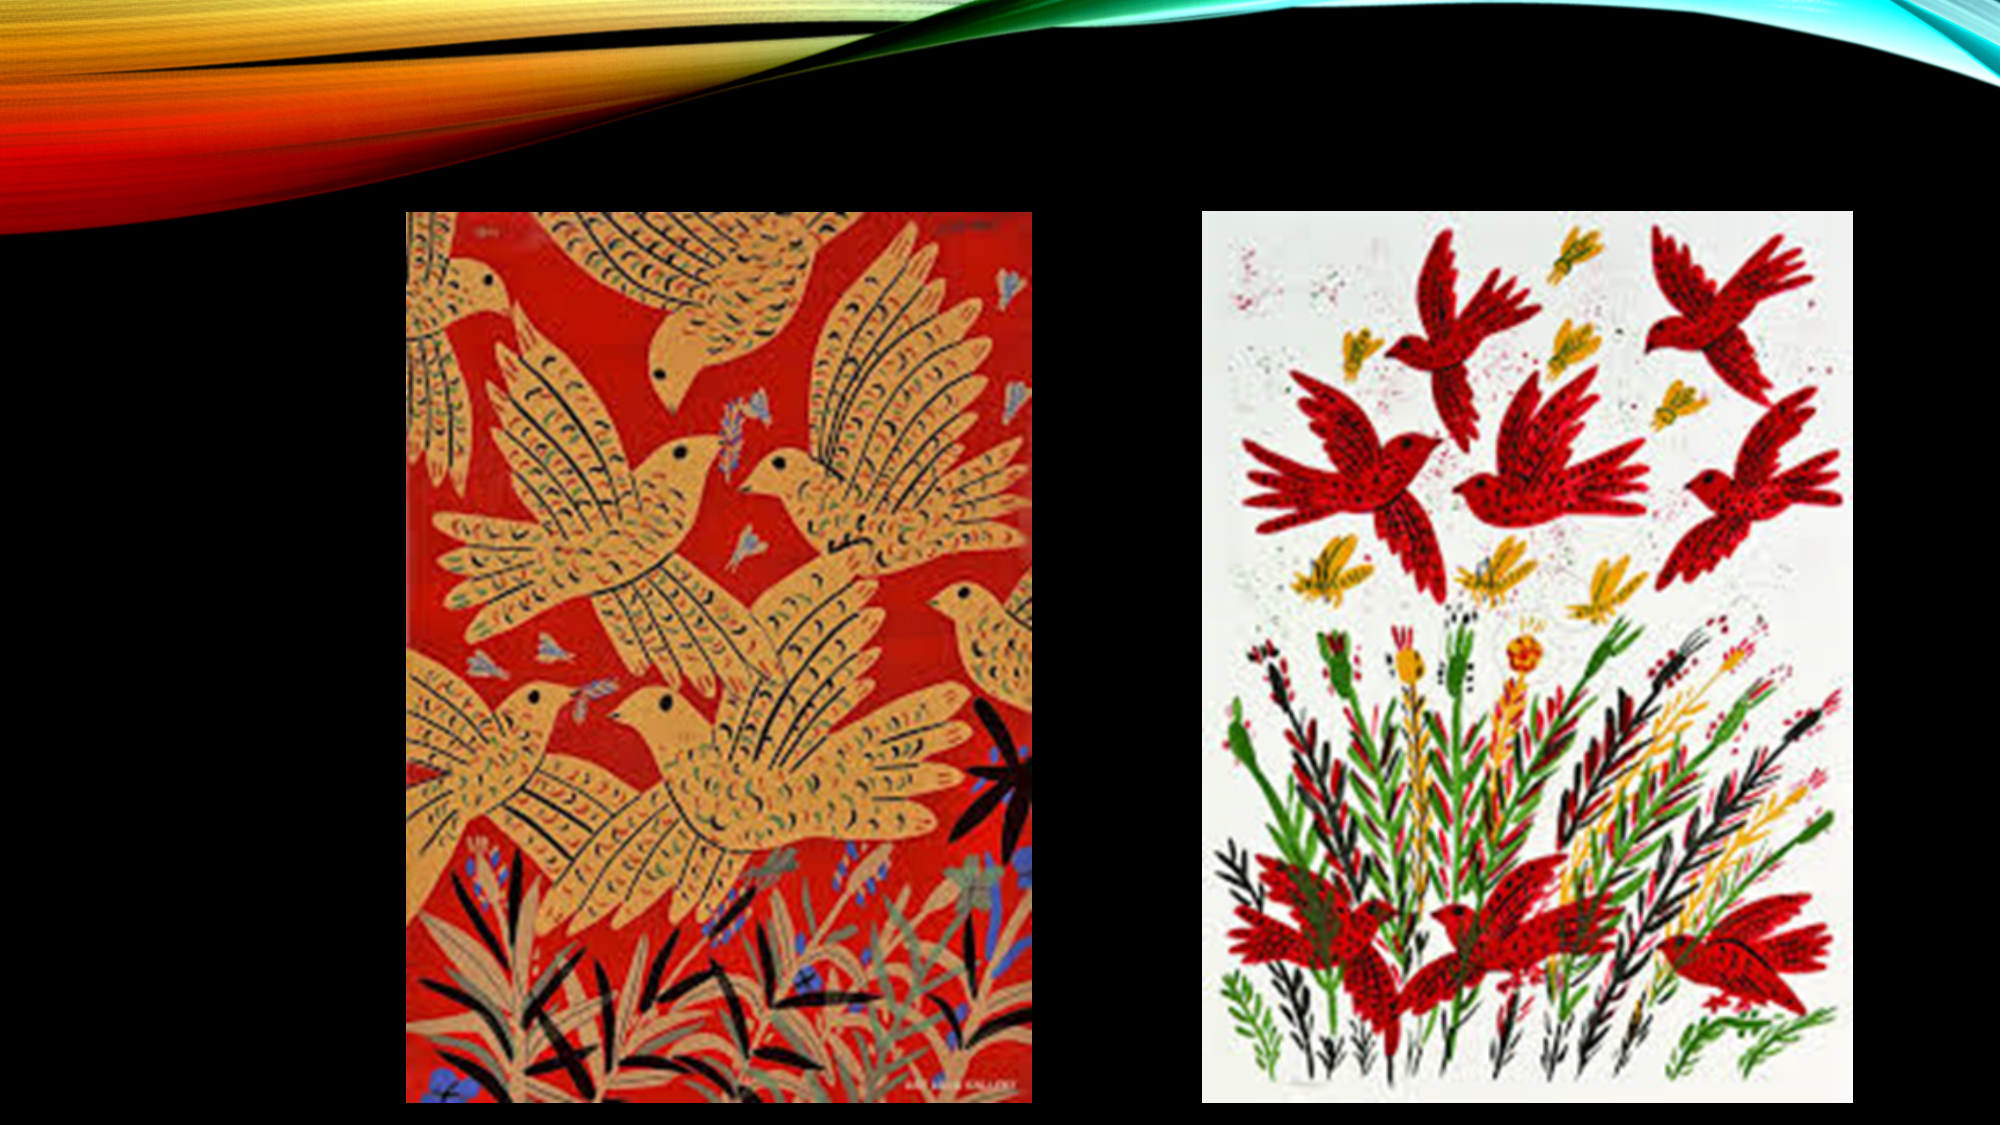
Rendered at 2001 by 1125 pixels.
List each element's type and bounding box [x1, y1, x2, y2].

list [406, 211, 1032, 1103]
picture [0, 0, 2000, 1103]
